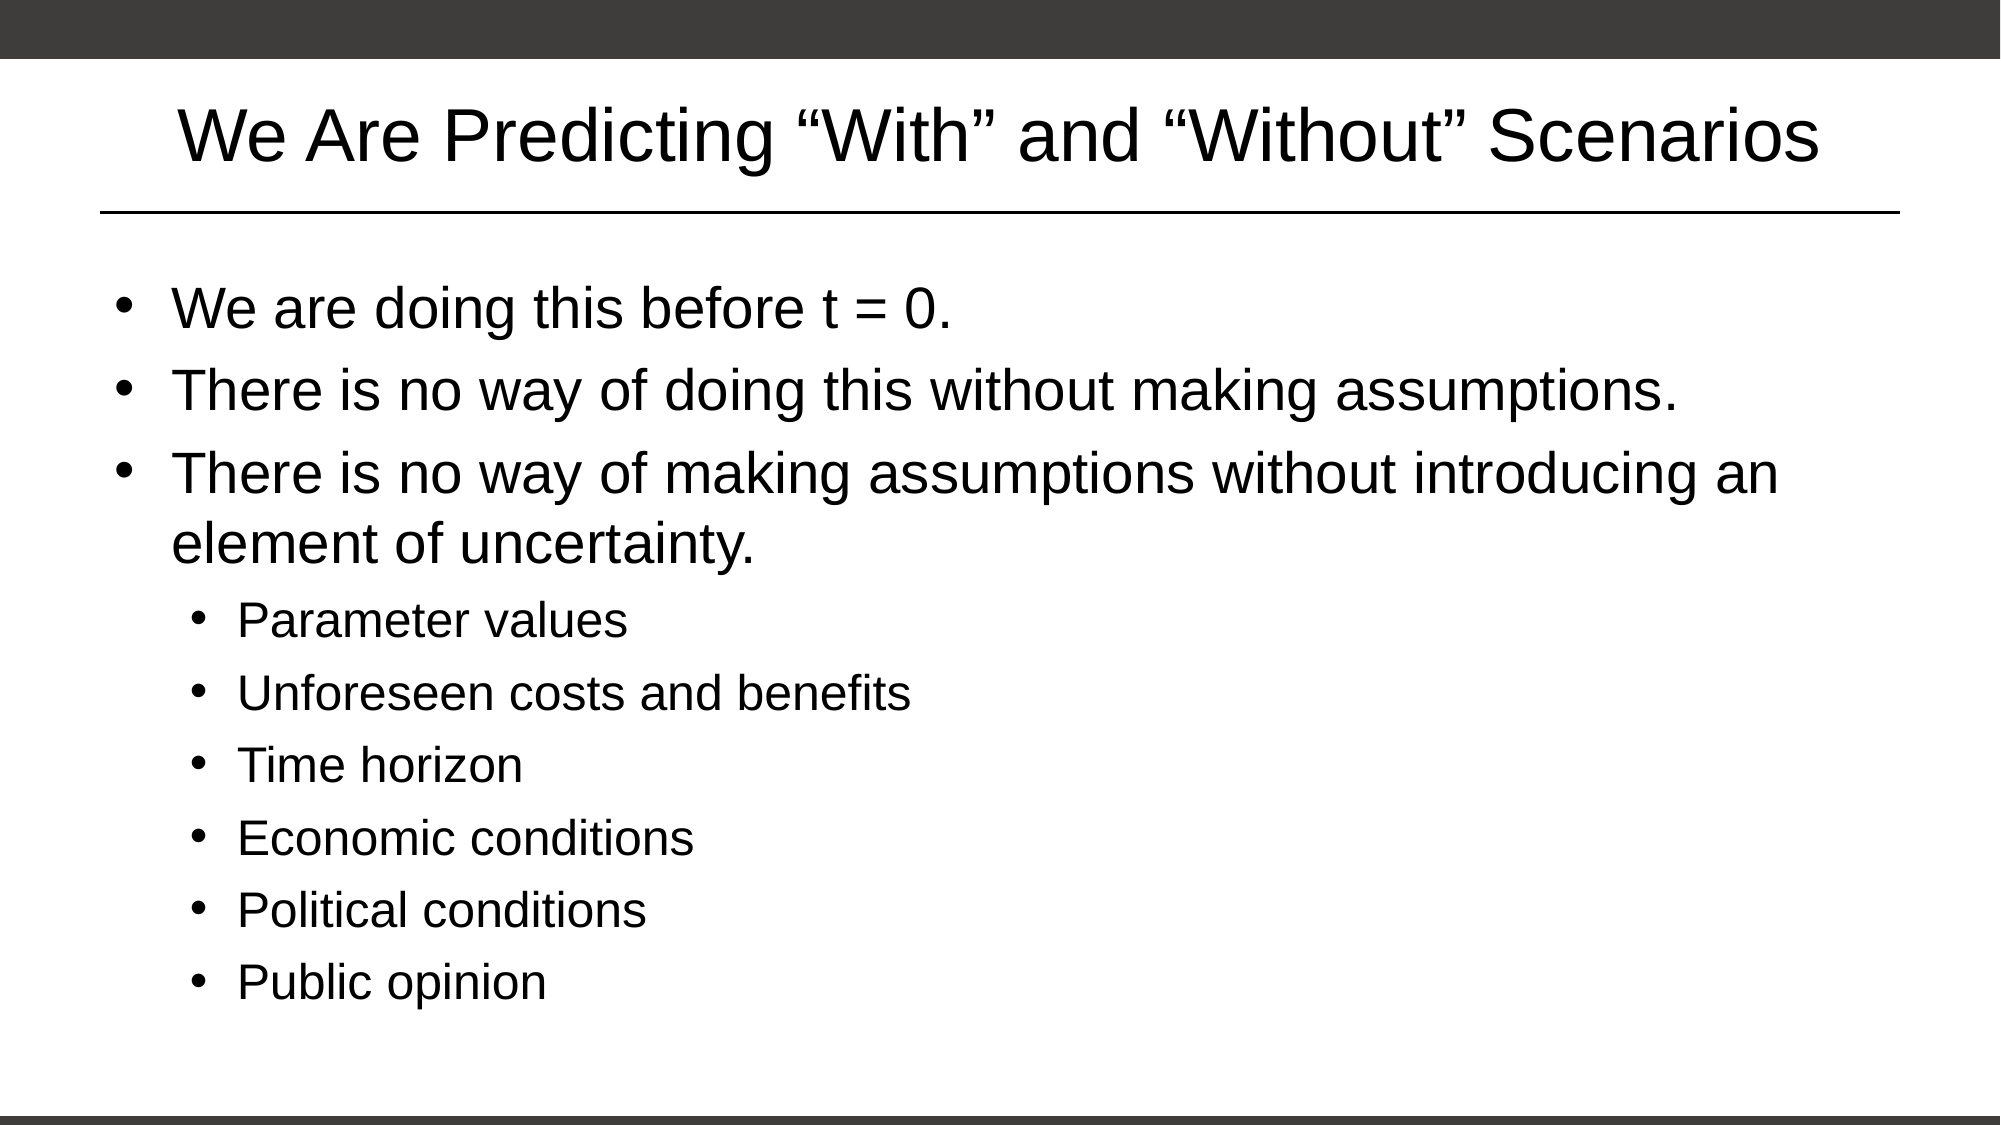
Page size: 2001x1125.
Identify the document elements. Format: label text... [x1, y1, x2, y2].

list We are doing this before t = 0. There is no way of doing this without making assumptions. There is no way of making assumptions without introducing an element of uncertainty. Parameter values Unforeseen costs and benefits Time horizon Economic conditions Political conditions Public opinion [99, 262, 1900, 1005]
title We Are Predicting “With” and “Without” Scenarios [99, 37, 1900, 225]
